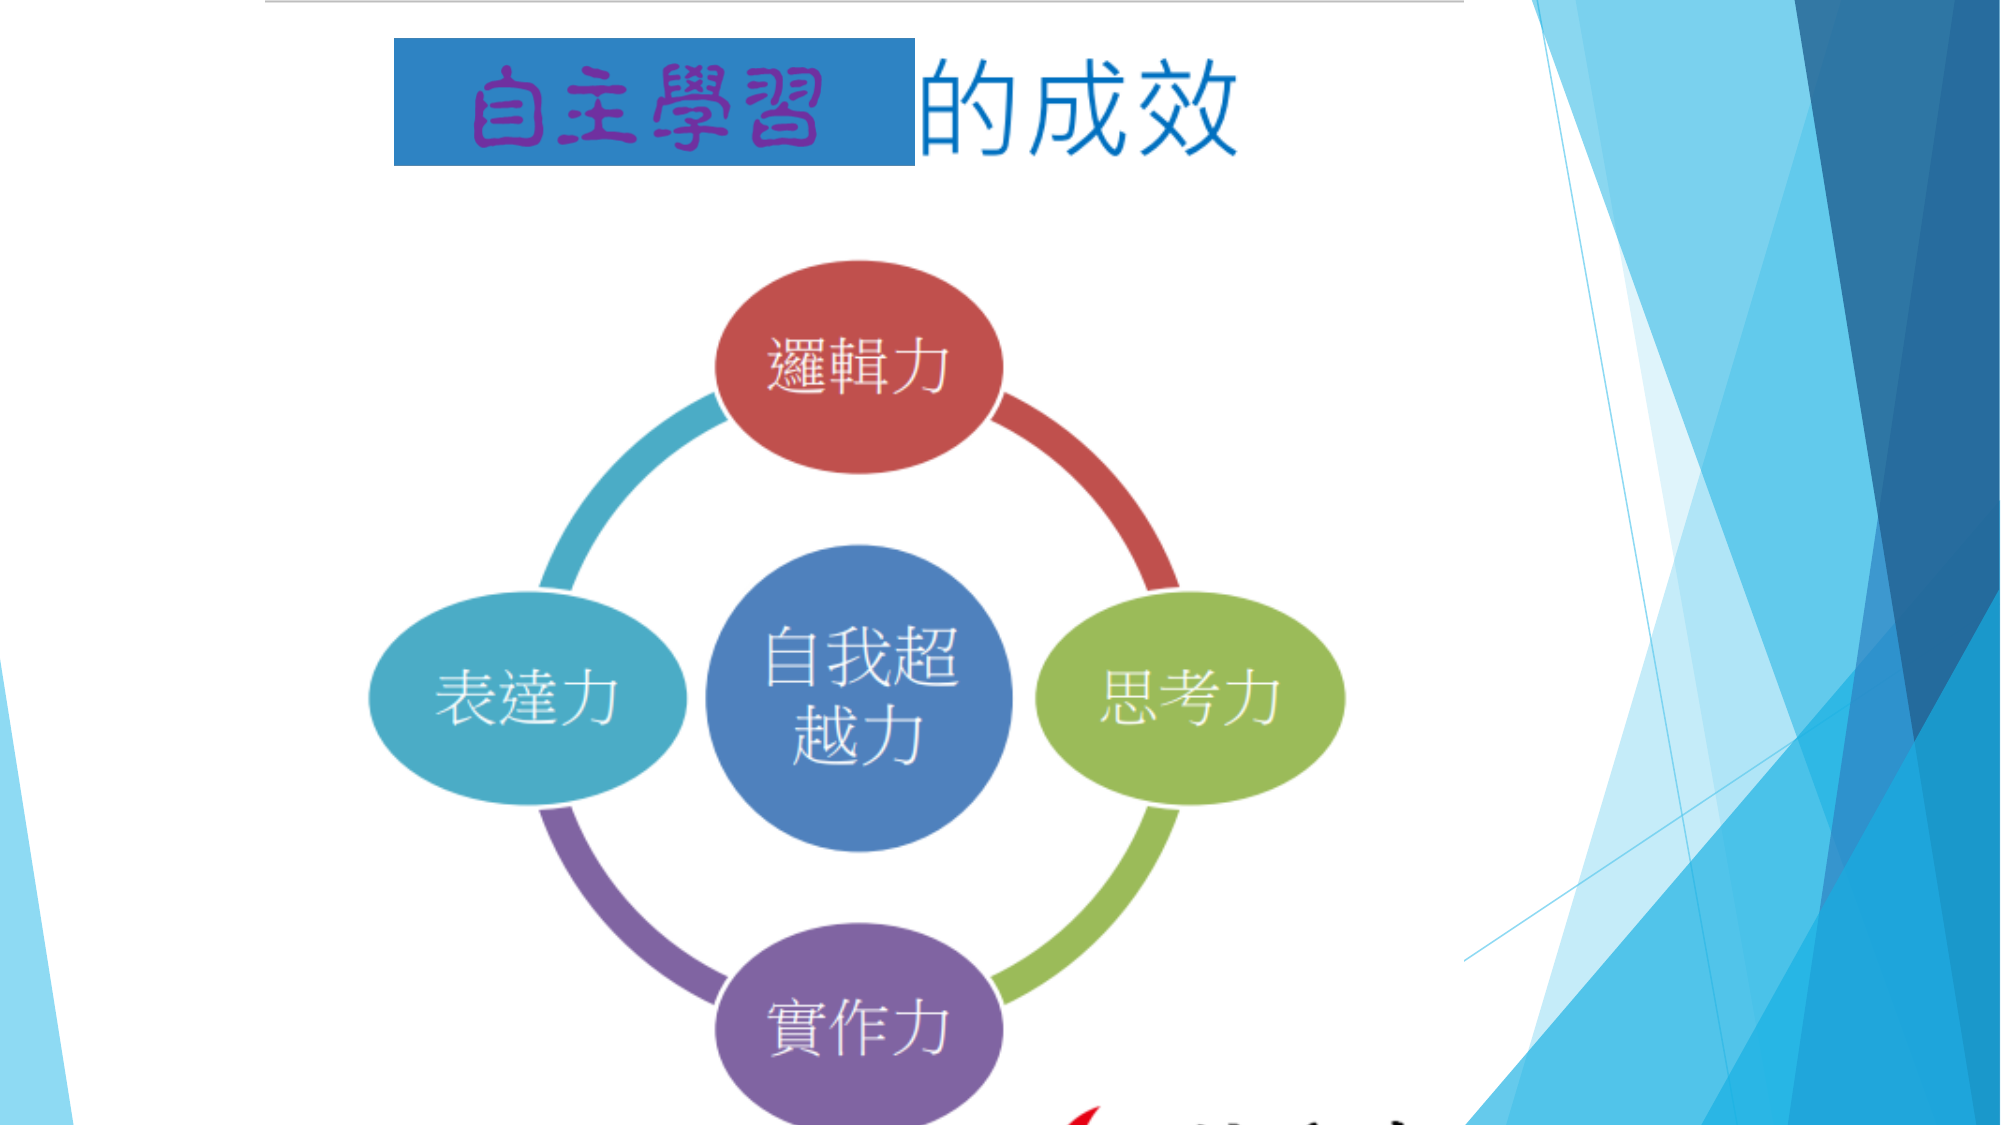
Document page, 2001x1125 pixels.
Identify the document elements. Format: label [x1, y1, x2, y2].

picture [264, 0, 1465, 1125]
